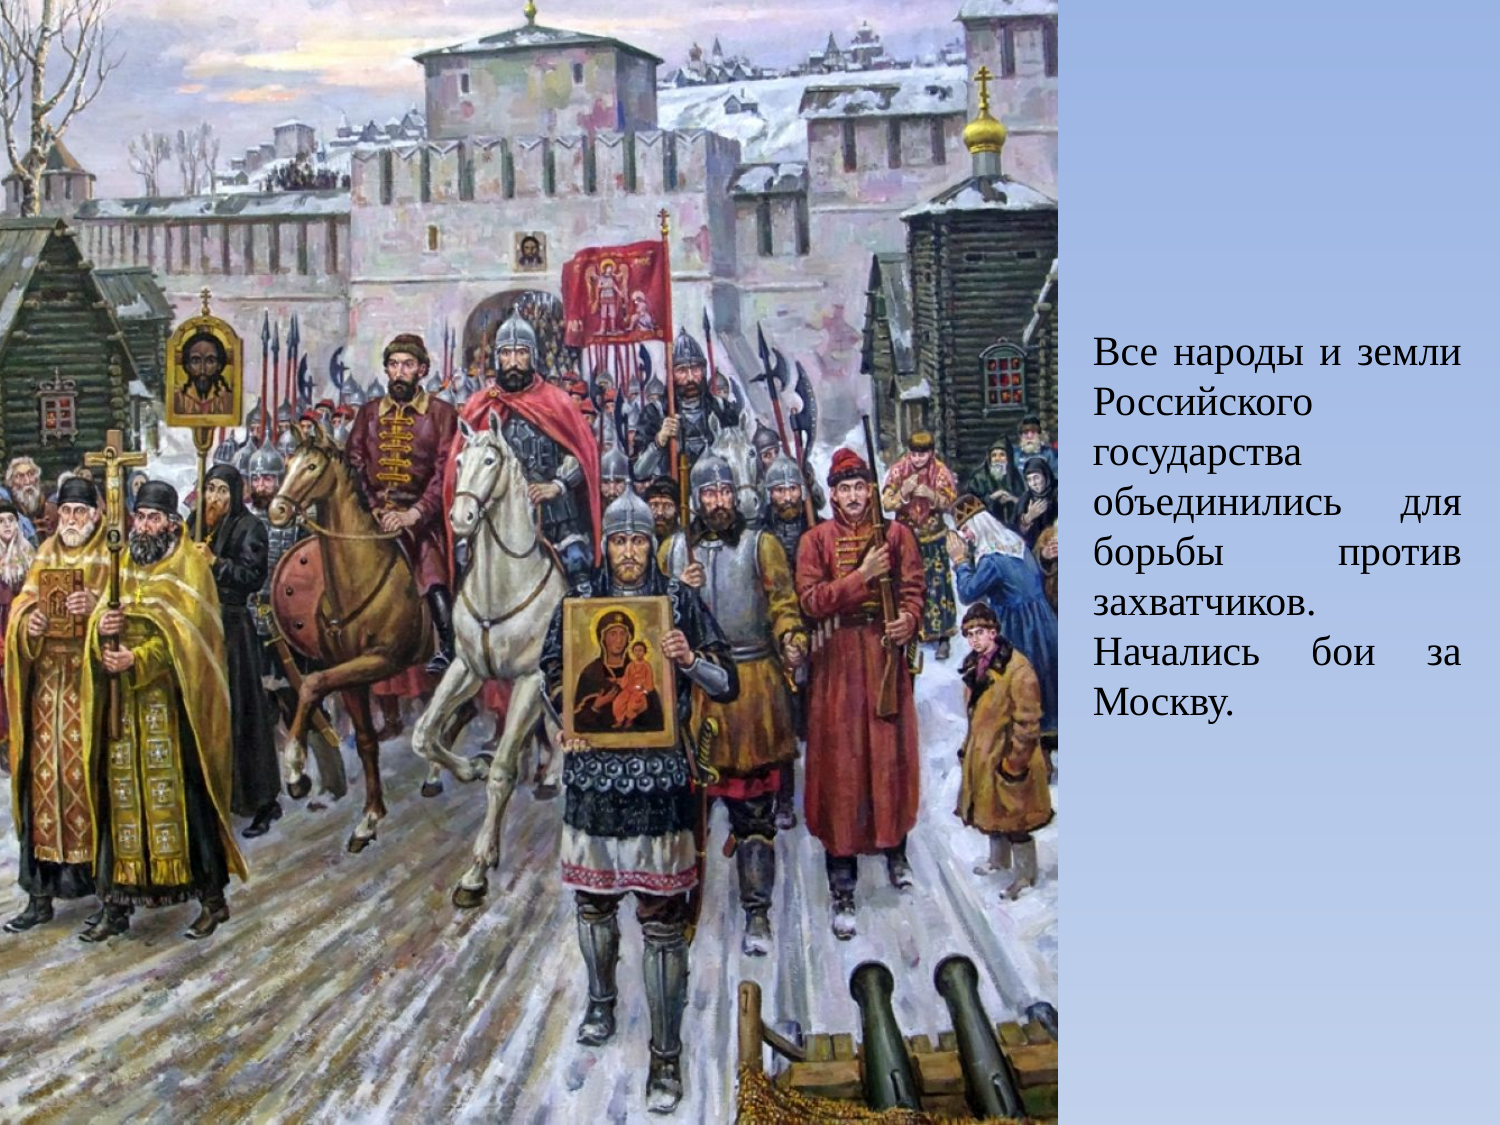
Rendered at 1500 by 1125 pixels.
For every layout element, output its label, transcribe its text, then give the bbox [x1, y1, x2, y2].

text_box Все народы и земли Российского государства объединились для борьбы против захватчиков. Начались бои за Москву. [1078, 316, 1477, 732]
picture [0, 0, 1058, 1125]
